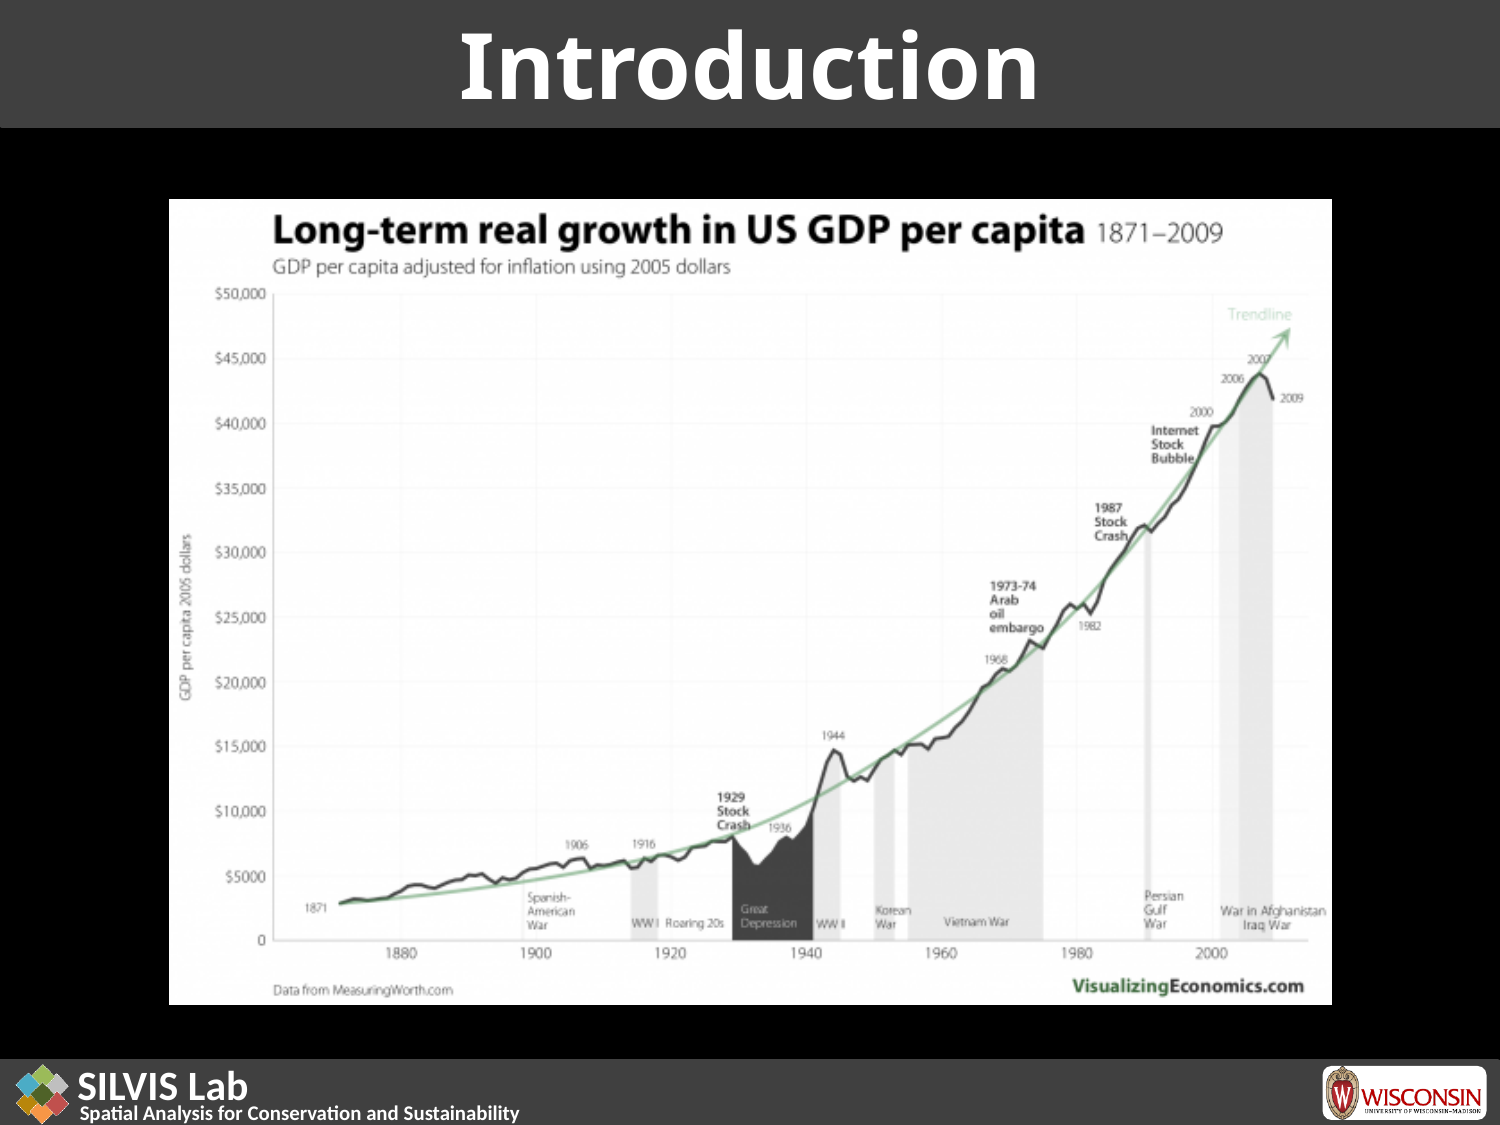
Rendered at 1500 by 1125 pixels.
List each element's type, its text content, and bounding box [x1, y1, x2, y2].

title Introduction [1, 0, 1500, 125]
picture [1324, 1066, 1481, 1120]
picture [169, 199, 1333, 1005]
picture [13, 1062, 70, 1125]
